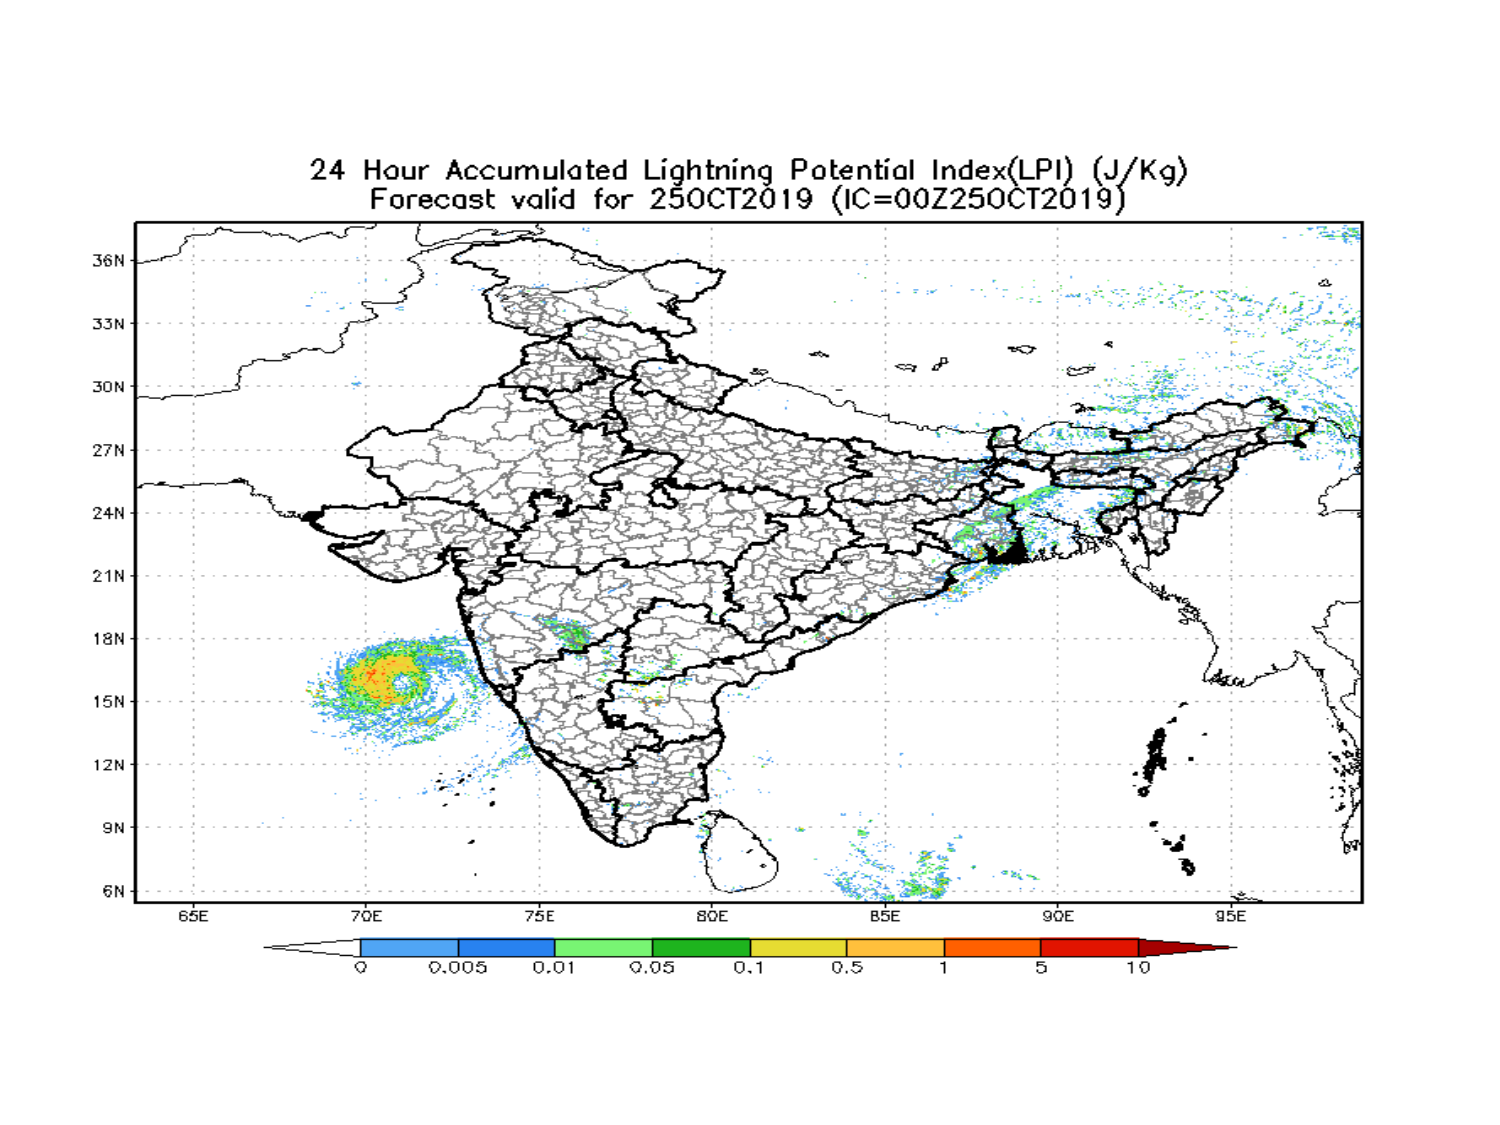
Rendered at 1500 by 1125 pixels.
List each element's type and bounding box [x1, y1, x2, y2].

picture [74, 149, 1426, 976]
